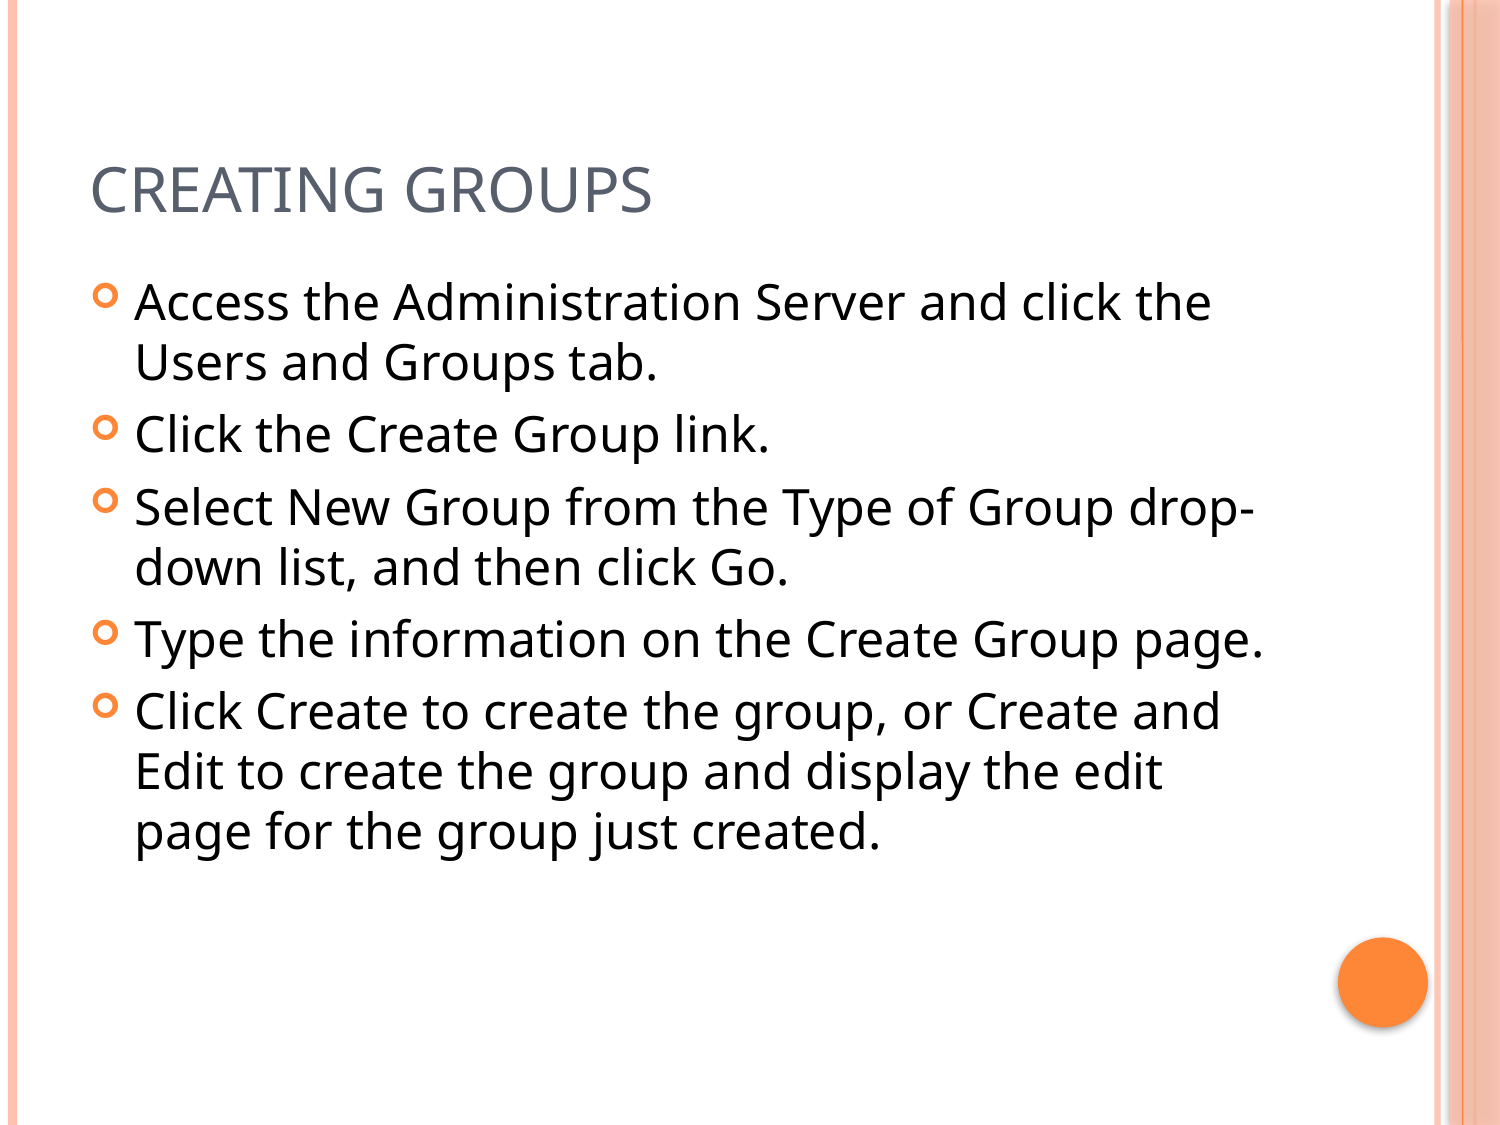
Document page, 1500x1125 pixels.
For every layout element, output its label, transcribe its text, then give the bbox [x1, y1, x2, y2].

list Access the Administration Server and click the Users and Groups tab. Click the Create Group link. Select New Group from the Type of Group drop-down list, and then click Go. Type the information on the Create Group page. Click Create to create the group, or Create and Edit to create the group and display the edit page for the group just created. [75, 262, 1300, 1062]
title Creating Groups [75, 45, 1300, 233]
